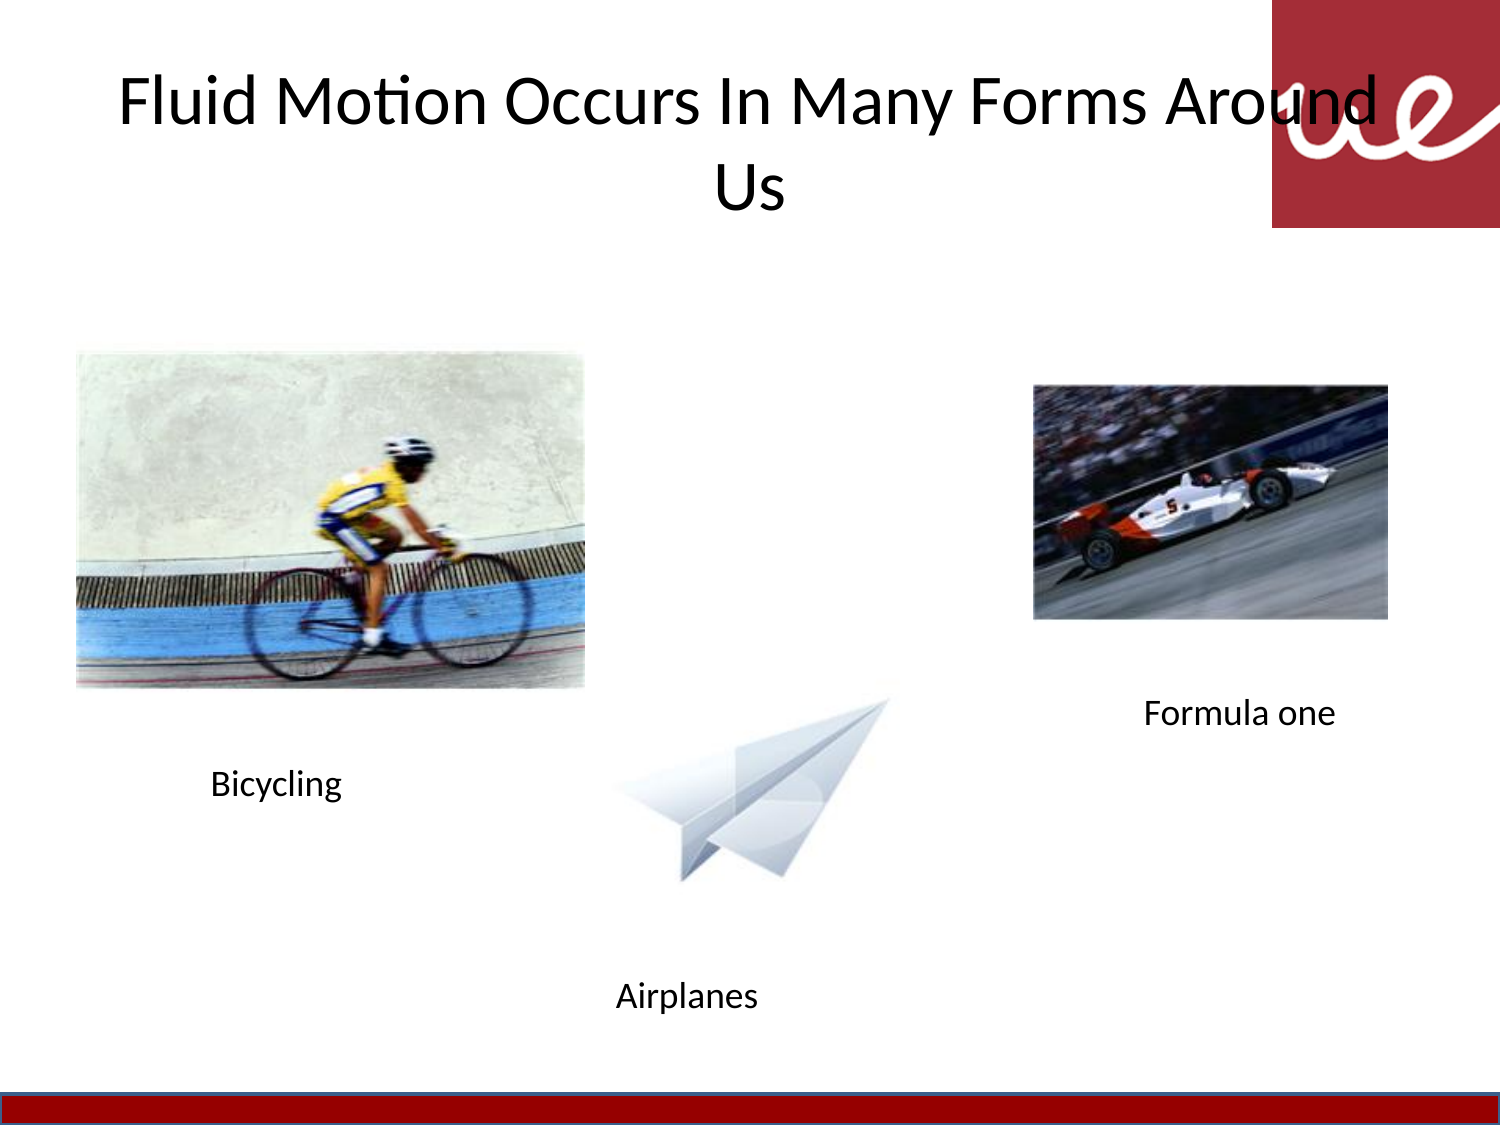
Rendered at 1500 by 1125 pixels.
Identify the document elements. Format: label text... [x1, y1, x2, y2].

text_box Bicycling [195, 785, 366, 812]
picture [1033, 326, 1389, 681]
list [76, 266, 585, 776]
title Fluid Motion Occurs In Many Forms Around Us [75, 45, 1425, 233]
picture [1272, 0, 1500, 228]
text_box Airplanes [601, 964, 782, 1024]
text_box Formula one [1129, 689, 1352, 741]
picture [599, 656, 901, 958]
